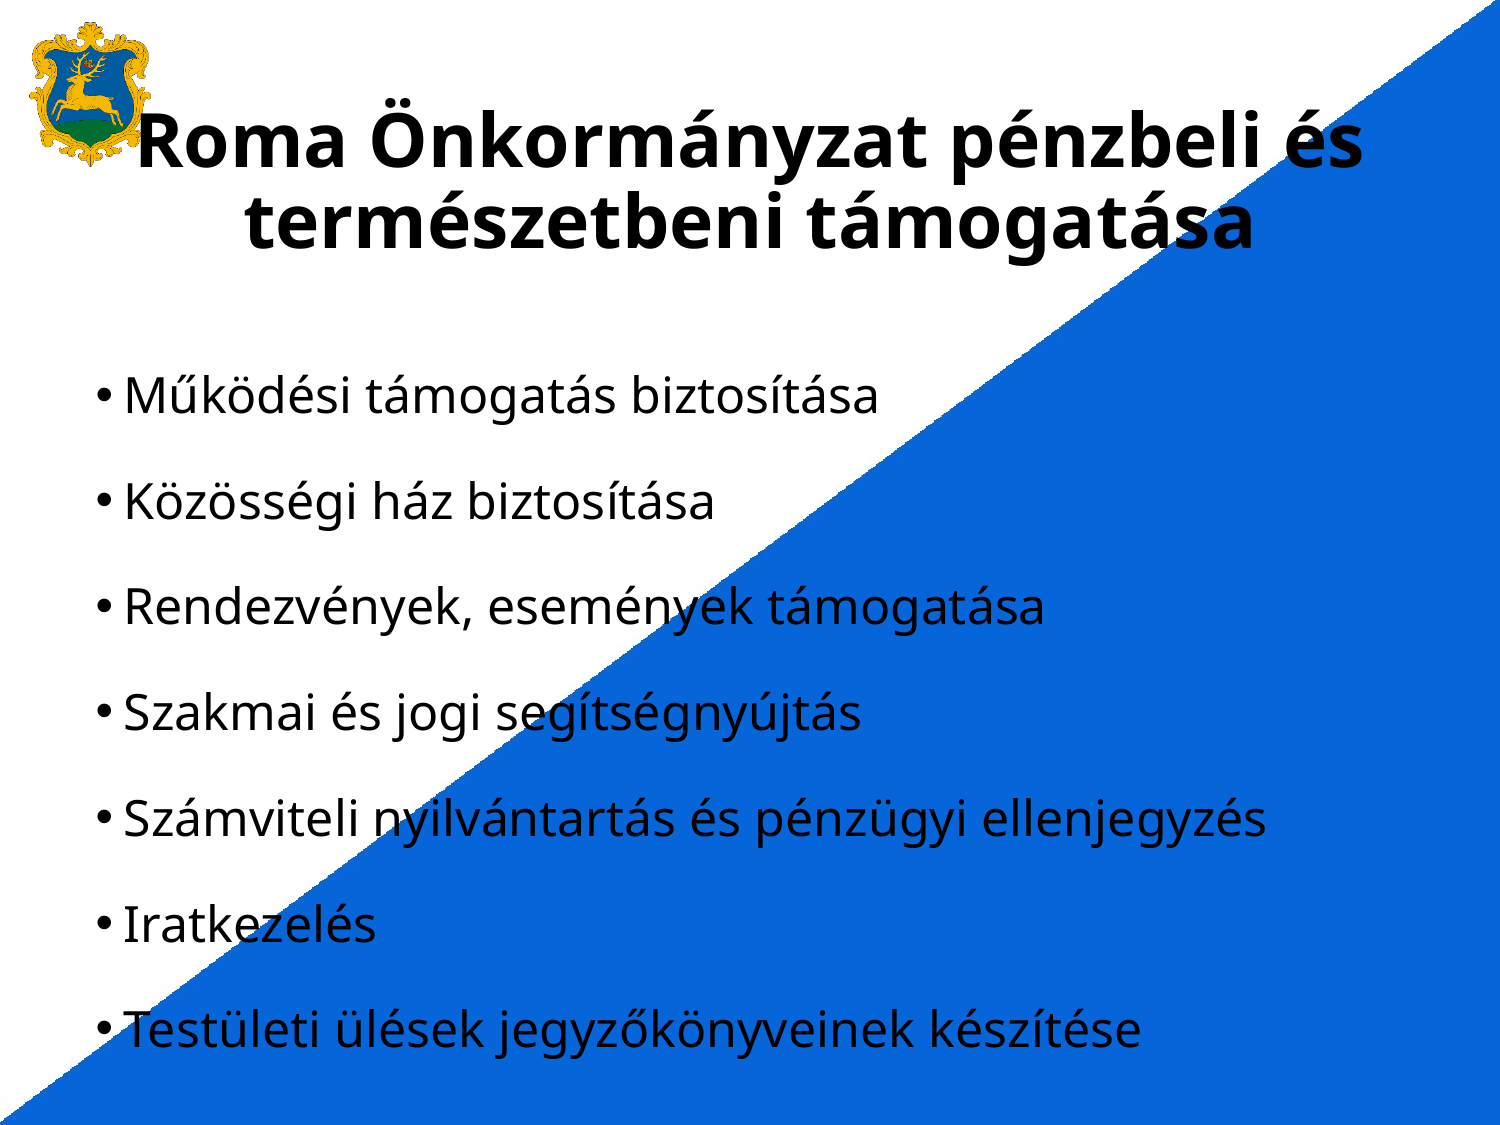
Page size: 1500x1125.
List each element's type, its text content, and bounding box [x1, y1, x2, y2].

picture [0, 0, 1500, 1125]
title Roma Önkormányzat pénzbeli és természetbeni támogatása [74, 90, 1425, 278]
list Működési támogatás biztosítása Közösségi ház biztosítása Rendezvények, események támogatása Szakmai és jogi segítségnyújtás Számviteli nyilvántartás és pénzügyi ellenjegyzés Iratkezelés Testületi ülések jegyzőkönyveinek készítése [80, 326, 1431, 1069]
